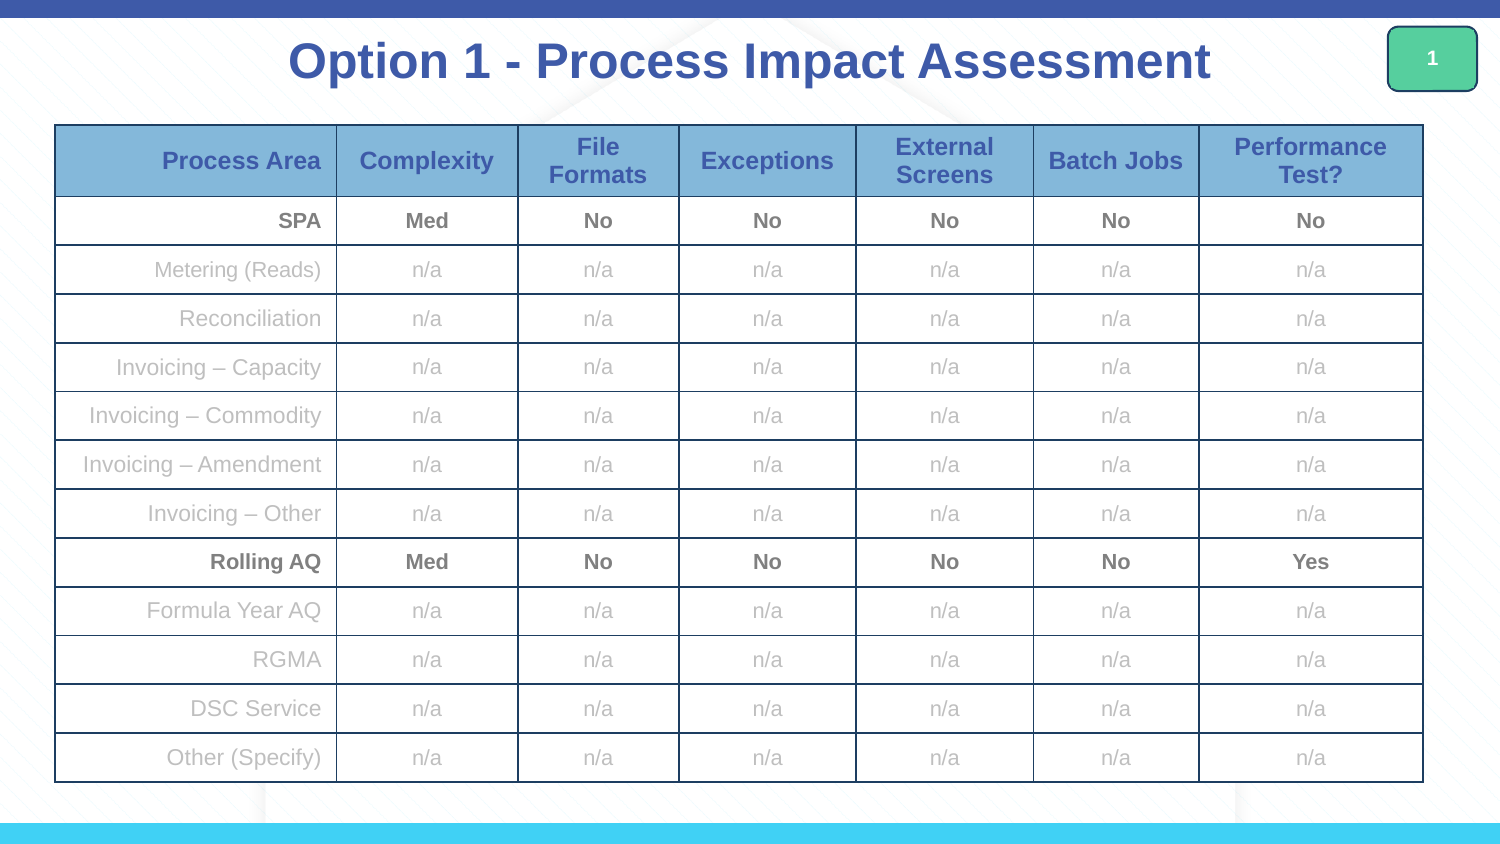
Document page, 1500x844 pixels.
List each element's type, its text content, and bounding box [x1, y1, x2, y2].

table_cell n/a [337, 246, 517, 293]
table_header Exceptions [680, 126, 855, 196]
table_cell No [1200, 197, 1422, 244]
table_cell n/a [519, 636, 678, 683]
table_cell n/a [857, 636, 1033, 683]
table_cell n/a [337, 392, 517, 439]
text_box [1387, 26, 1478, 92]
table_cell n/a [680, 441, 855, 488]
table_cell n/a [337, 441, 517, 488]
table_cell Med [337, 539, 517, 586]
table_cell n/a [337, 636, 517, 683]
table_cell n/a [519, 490, 678, 537]
table_cell n/a [337, 295, 517, 342]
table_cell n/a [857, 588, 1033, 635]
table_cell n/a [1034, 685, 1198, 732]
table_cell No [680, 197, 855, 244]
table_cell n/a [519, 734, 678, 781]
table_cell n/a [1034, 392, 1198, 439]
table_cell No [519, 197, 678, 244]
table_cell No [857, 197, 1033, 244]
table_cell n/a [1034, 588, 1198, 635]
table_cell n/a [337, 490, 517, 537]
table_cell n/a [857, 344, 1033, 391]
table_cell n/a [337, 685, 517, 732]
table_cell n/a [680, 246, 855, 293]
table_cell n/a [519, 441, 678, 488]
table_cell n/a [680, 588, 855, 635]
table_header Batch Jobs [1034, 126, 1198, 196]
table_cell n/a [1034, 490, 1198, 537]
table_cell Invoicing – Other [56, 490, 336, 537]
table_cell n/a [1200, 295, 1422, 342]
table_cell n/a [337, 588, 517, 635]
table_cell DSC Service [56, 685, 336, 732]
table_cell n/a [857, 246, 1033, 293]
table_cell n/a [1034, 295, 1198, 342]
table_cell n/a [1200, 636, 1422, 683]
table_cell n/a [857, 392, 1033, 439]
text_box Option 1 - Process Impact Assessment [74, 20, 1425, 97]
table_cell Invoicing – Capacity [56, 344, 336, 391]
table_cell Reconciliation [56, 295, 336, 342]
table_cell n/a [519, 685, 678, 732]
table_cell n/a [680, 490, 855, 537]
table_cell Invoicing – Commodity [56, 392, 336, 439]
table_cell n/a [1034, 344, 1198, 391]
table_cell Metering (Reads) [56, 246, 336, 293]
table_cell n/a [519, 295, 678, 342]
table_cell n/a [680, 392, 855, 439]
table_cell No [857, 539, 1033, 586]
table_cell n/a [337, 734, 517, 781]
table_header Complexity [337, 126, 517, 196]
table_cell n/a [857, 490, 1033, 537]
table_cell n/a [337, 344, 517, 391]
table_cell No [680, 539, 855, 586]
table_cell n/a [1034, 636, 1198, 683]
table_cell Invoicing – Amendment [56, 441, 336, 488]
picture [0, 0, 1500, 844]
table_cell No [1034, 197, 1198, 244]
table_cell n/a [519, 588, 678, 635]
table_cell n/a [680, 636, 855, 683]
table_cell n/a [857, 685, 1033, 732]
table_cell n/a [519, 246, 678, 293]
table_cell n/a [1200, 490, 1422, 537]
table_cell n/a [857, 441, 1033, 488]
table_cell No [519, 539, 678, 586]
table_cell n/a [680, 344, 855, 391]
table_header External Screens [857, 126, 1033, 196]
table_cell No [1034, 539, 1198, 586]
table_cell n/a [519, 344, 678, 391]
table_cell n/a [680, 685, 855, 732]
table_cell n/a [1200, 588, 1422, 635]
table_cell n/a [680, 734, 855, 781]
table_cell n/a [1034, 246, 1198, 293]
table_cell Med [337, 197, 517, 244]
table_cell n/a [1200, 734, 1422, 781]
table_cell SPA [56, 197, 336, 244]
table_cell n/a [680, 295, 855, 342]
table_cell n/a [1200, 246, 1422, 293]
table_header Performance Test? [1200, 126, 1422, 196]
table_cell n/a [1034, 441, 1198, 488]
table_cell n/a [1200, 344, 1422, 391]
table_cell n/a [1200, 441, 1422, 488]
table_cell n/a [857, 734, 1033, 781]
table_cell n/a [1200, 392, 1422, 439]
table_cell Rolling AQ [56, 539, 336, 586]
table_cell n/a [519, 392, 678, 439]
table_cell RGMA [56, 636, 336, 683]
table_cell n/a [1034, 734, 1198, 781]
table_cell n/a [1200, 685, 1422, 732]
table_header File Formats [519, 126, 678, 196]
table_cell n/a [857, 295, 1033, 342]
table_header Process Area [56, 126, 336, 196]
table_cell Yes [1200, 539, 1422, 586]
table_cell Other (Specify) [56, 734, 336, 781]
table_cell Formula Year AQ [56, 588, 336, 635]
